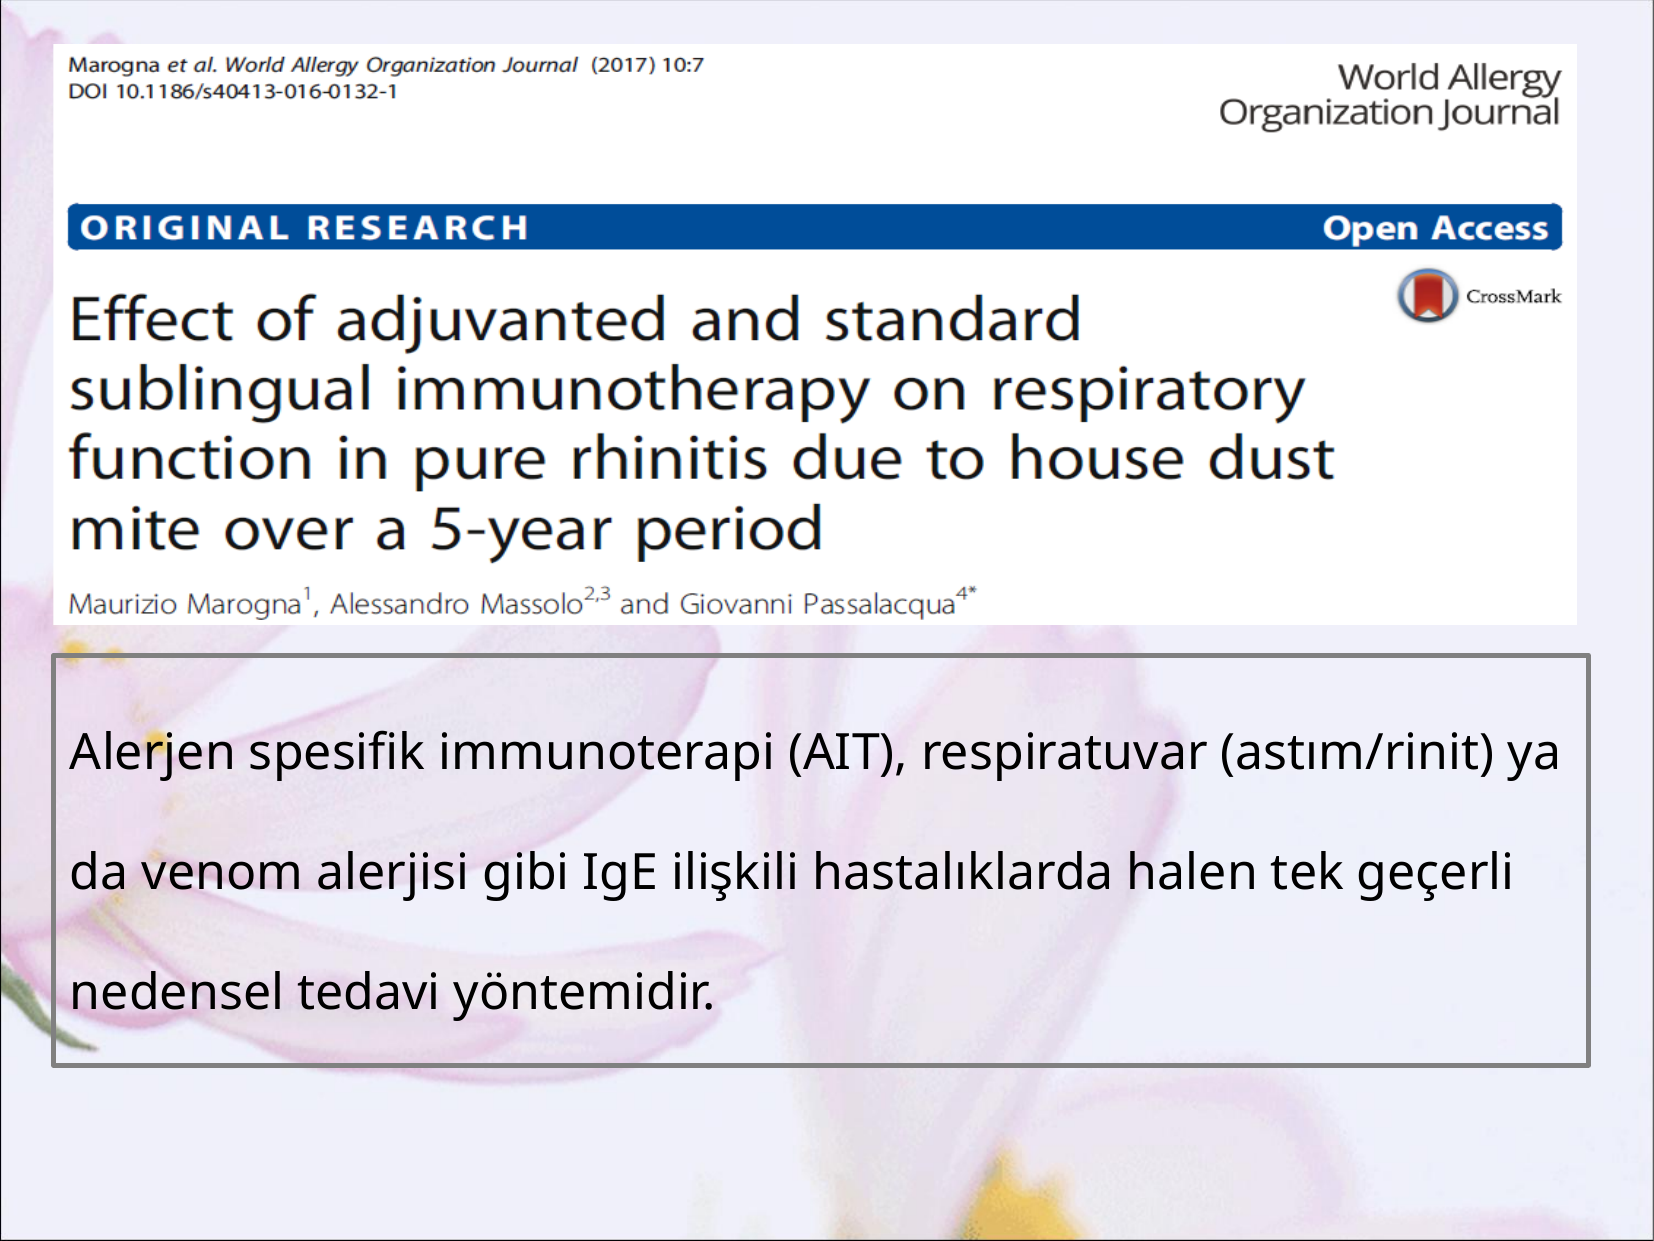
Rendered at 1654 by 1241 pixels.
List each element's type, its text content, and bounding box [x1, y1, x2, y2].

picture [0, 0, 1654, 1241]
text_box Alerjen spesifik immunoterapi (AIT), respiratuvar (astım/rinit) ya da venom alerjisi gibi IgE ilişkili hastalıklarda halen tek geçerli nedensel tedavi yöntemidir. [53, 655, 1589, 1066]
